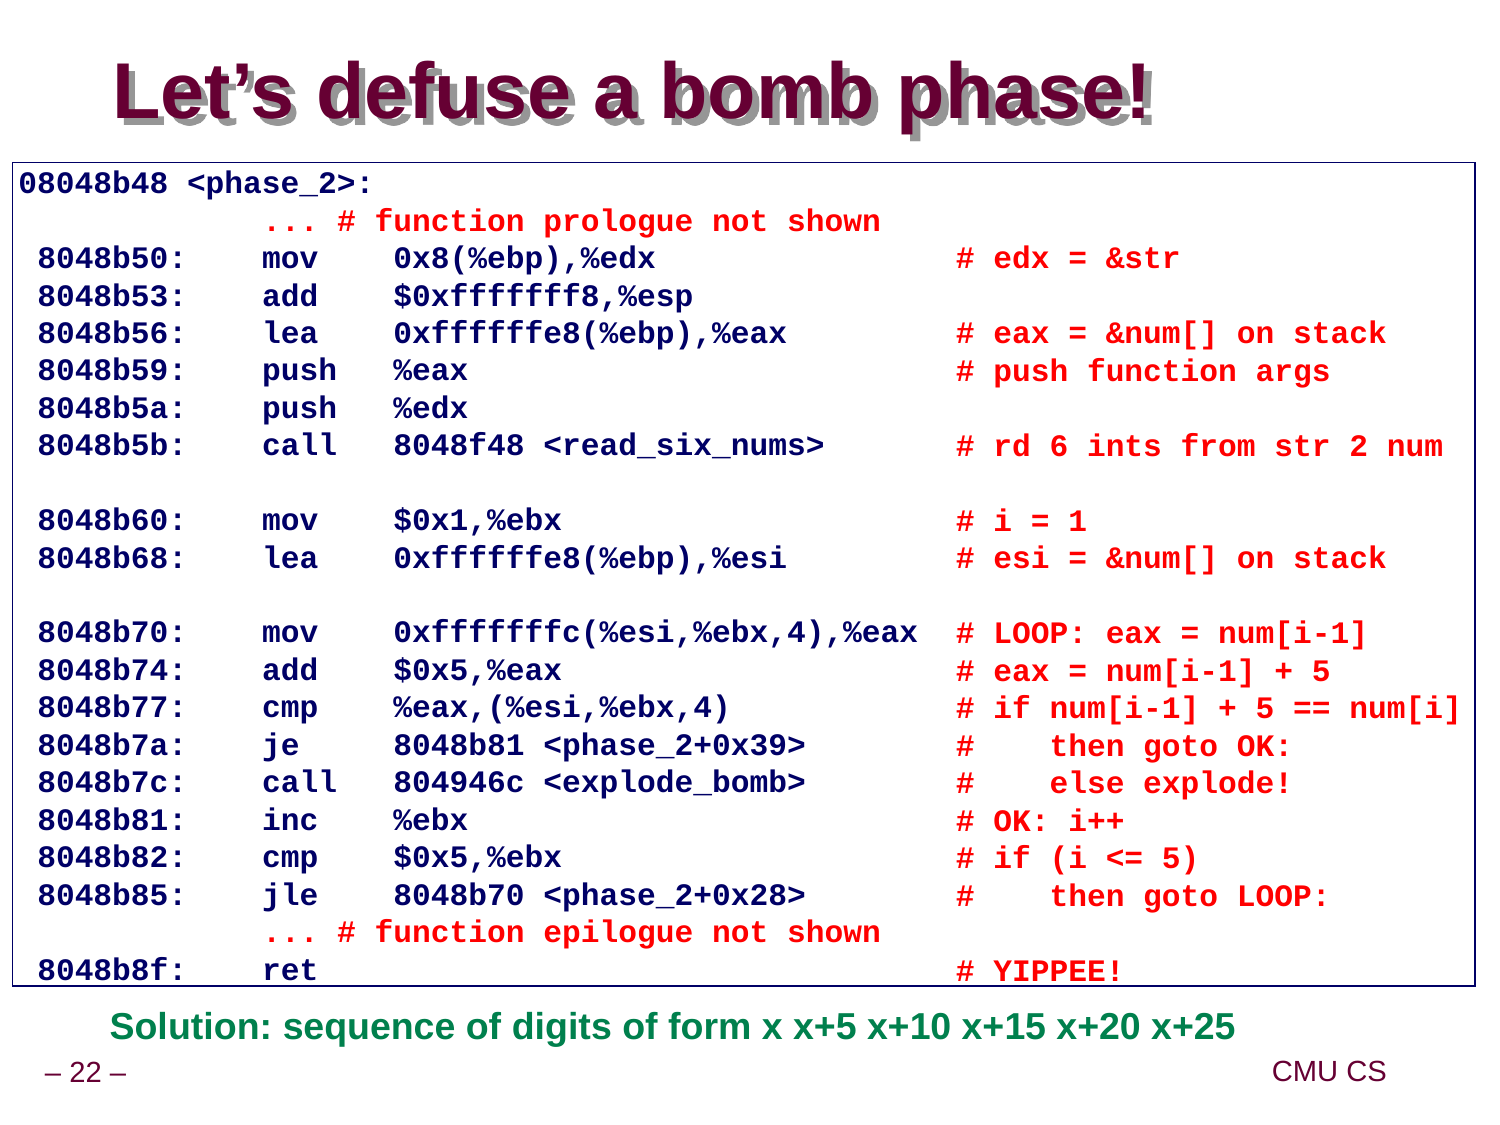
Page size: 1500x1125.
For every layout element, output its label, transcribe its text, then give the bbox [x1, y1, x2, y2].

text_box Solution: sequence of digits of form x x+5 x+10 x+15 x+20 x+25 [94, 999, 1252, 1055]
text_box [949, 237, 1469, 988]
text_box 08048b48 <phase_2>: ... # function prologue not shown 8048b50: mov 0x8(%ebp),%edx 8048b53: add $0xfffffff8,%esp 8048b56: lea 0xffffffe8(%ebp),%eax 8048b59: push %eax 8048b5a: push %edx 8048b5b: call 8048f48 <read_six_nums> 8048b60: mov $0x1,%ebx 8048b68: lea 0xffffffe8(%ebp),%esi 8048b70: mov 0xfffffffc(%esi,%ebx,4),%eax 8048b74: add $0x5,%eax 8048b77: cmp %eax,(%esi,%ebx,4) 8048b7a: je 8048b81 <phase_2+0x39> 8048b7c: call 804946c <explode_bomb> 8048b81: inc %ebx 8048b82: cmp $0x5,%ebx 8048b85: jle 8048b70 <phase_2+0x28> ... # function epilogue not shown 8048b8f: ret [12, 162, 1475, 987]
title Let’s defuse a bomb phase! [112, 0, 1388, 162]
